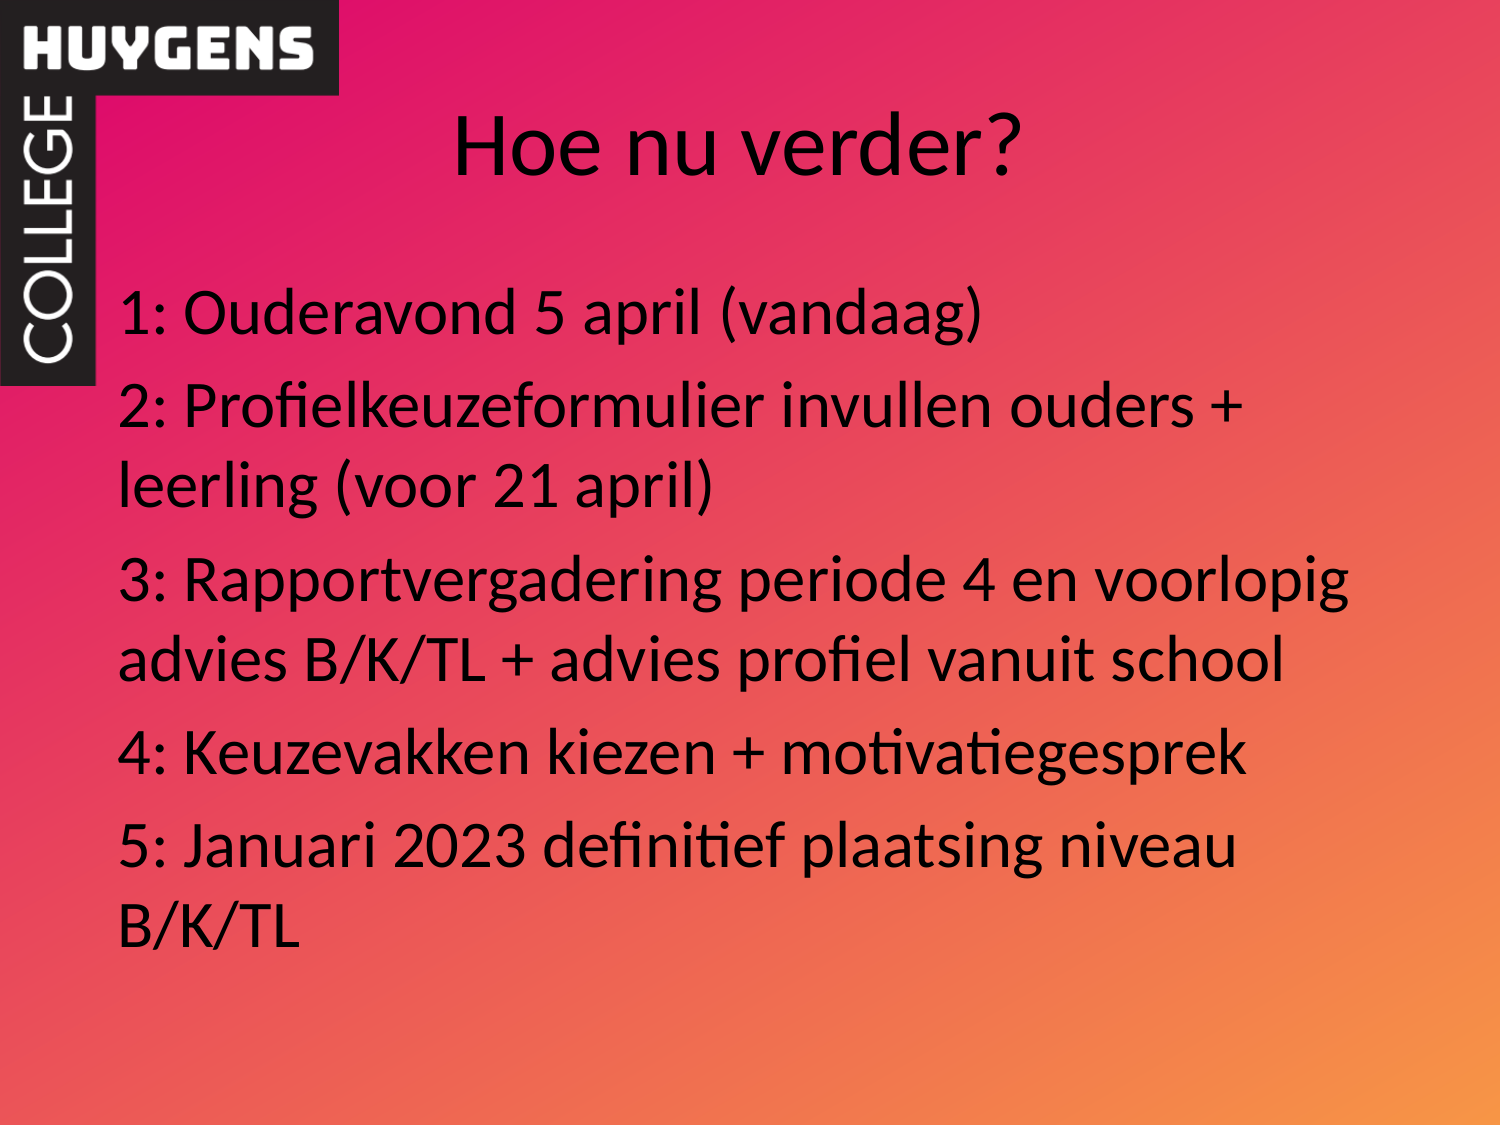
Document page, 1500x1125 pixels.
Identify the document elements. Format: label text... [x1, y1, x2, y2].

picture [0, 0, 340, 386]
list 1: Ouderavond 5 april (vandaag) 2: Profielkeuzeformulier invullen ouders + leerling (voor 21 april) 3: Rapportvergadering periode 4 en voorlopig advies B/K/TL + advies profiel vanuit school 4: Keuzevakken kiezen + motivatiegesprek 5: Januari 2023 definitief plaatsing niveau B/K/TL [102, 260, 1453, 1003]
title Hoe nu verder? [343, 45, 1425, 233]
